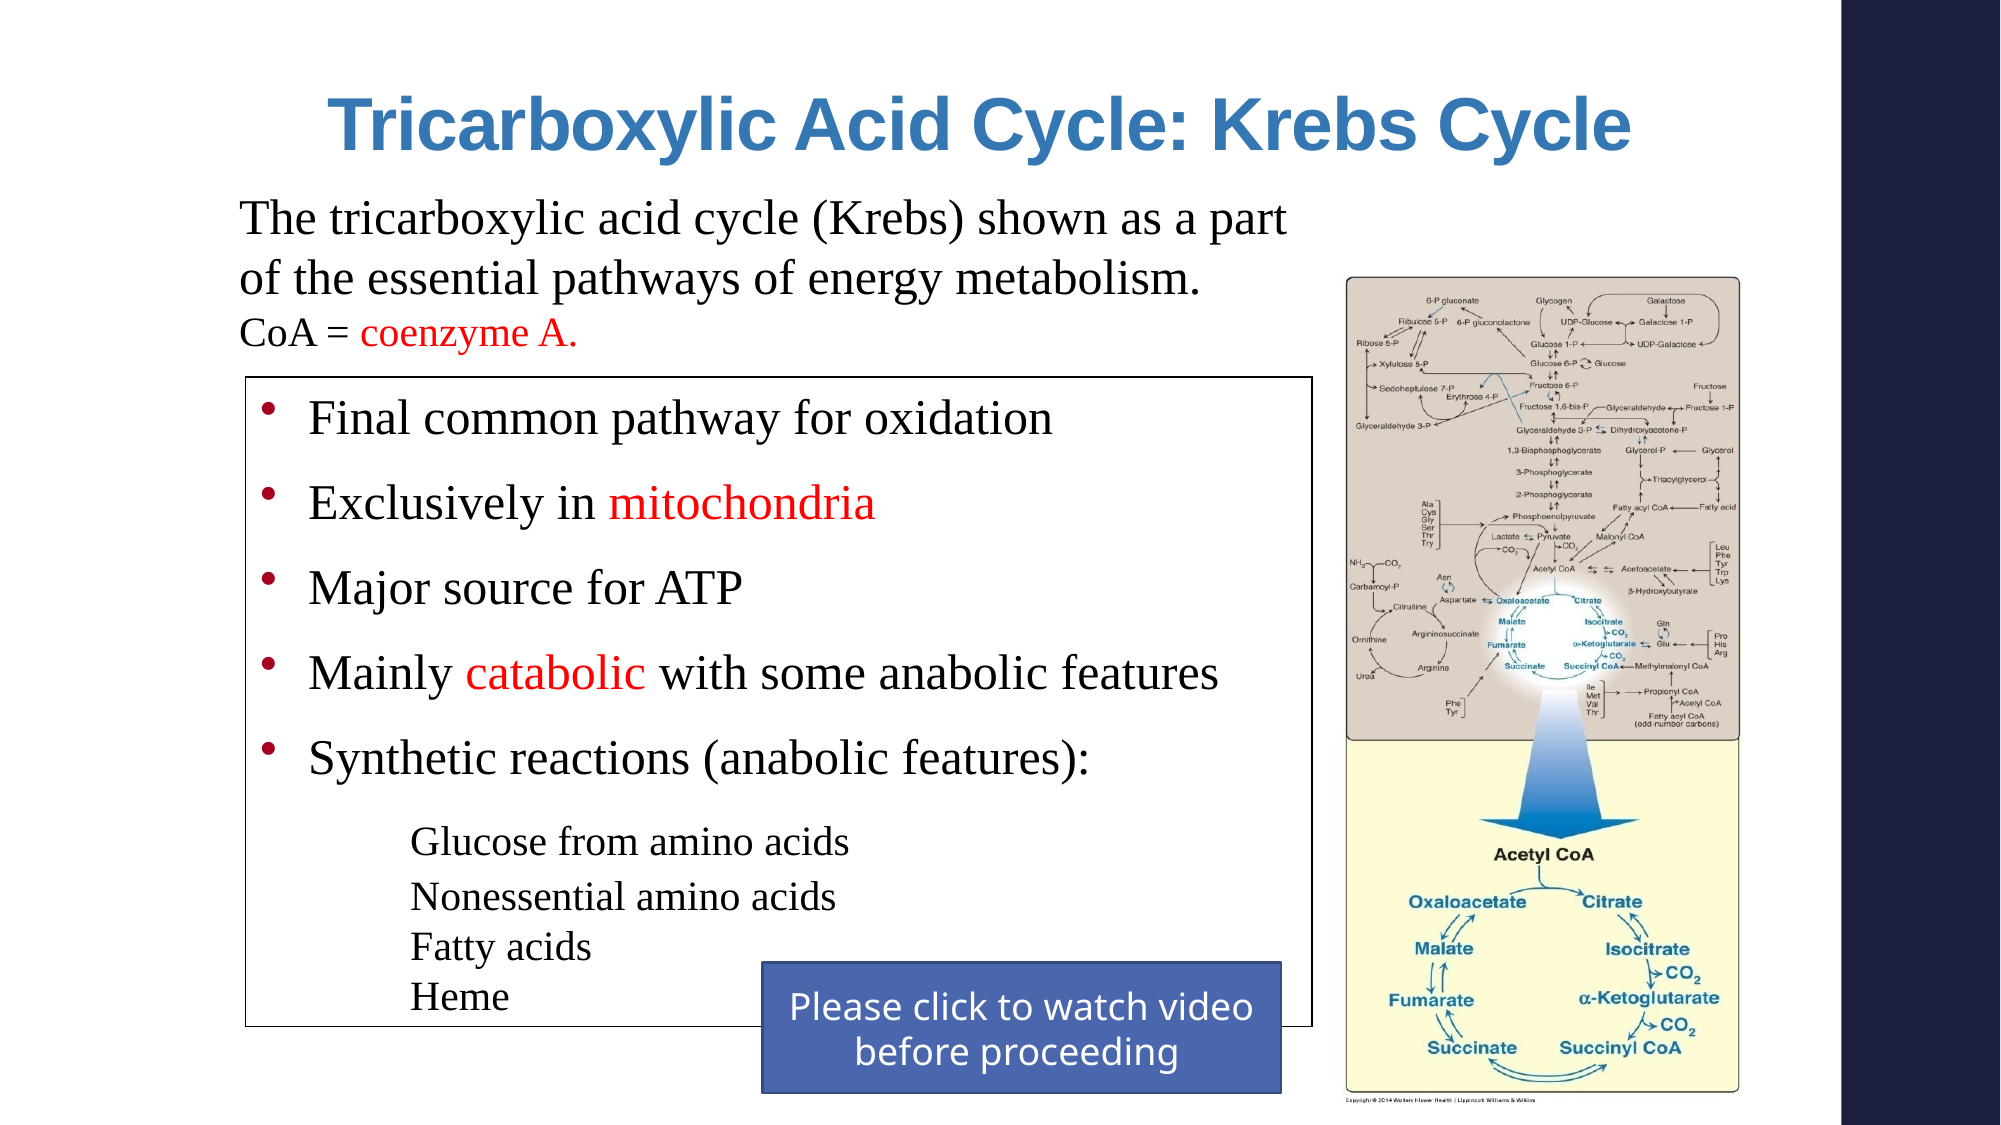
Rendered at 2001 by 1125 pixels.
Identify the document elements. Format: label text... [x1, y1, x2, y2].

picture [1342, 274, 1743, 1105]
text_box Please click to watch video before proceeding [761, 961, 1282, 1094]
text_box Final common pathway for oxidation Exclusively in mitochondria Major source for ATP Mainly catabolic with some anabolic features Synthetic reactions (anabolic features): Glucose from amino acids Nonessential amino acids Fatty acids Heme [245, 376, 1312, 1027]
title Tricarboxylic Acid Cycle: Krebs Cycle [293, 0, 1669, 174]
text_box The tricarboxylic acid cycle (Krebs) shown as a part of the essential pathways of energy metabolism. CoA = coenzyme A. [224, 176, 1312, 362]
